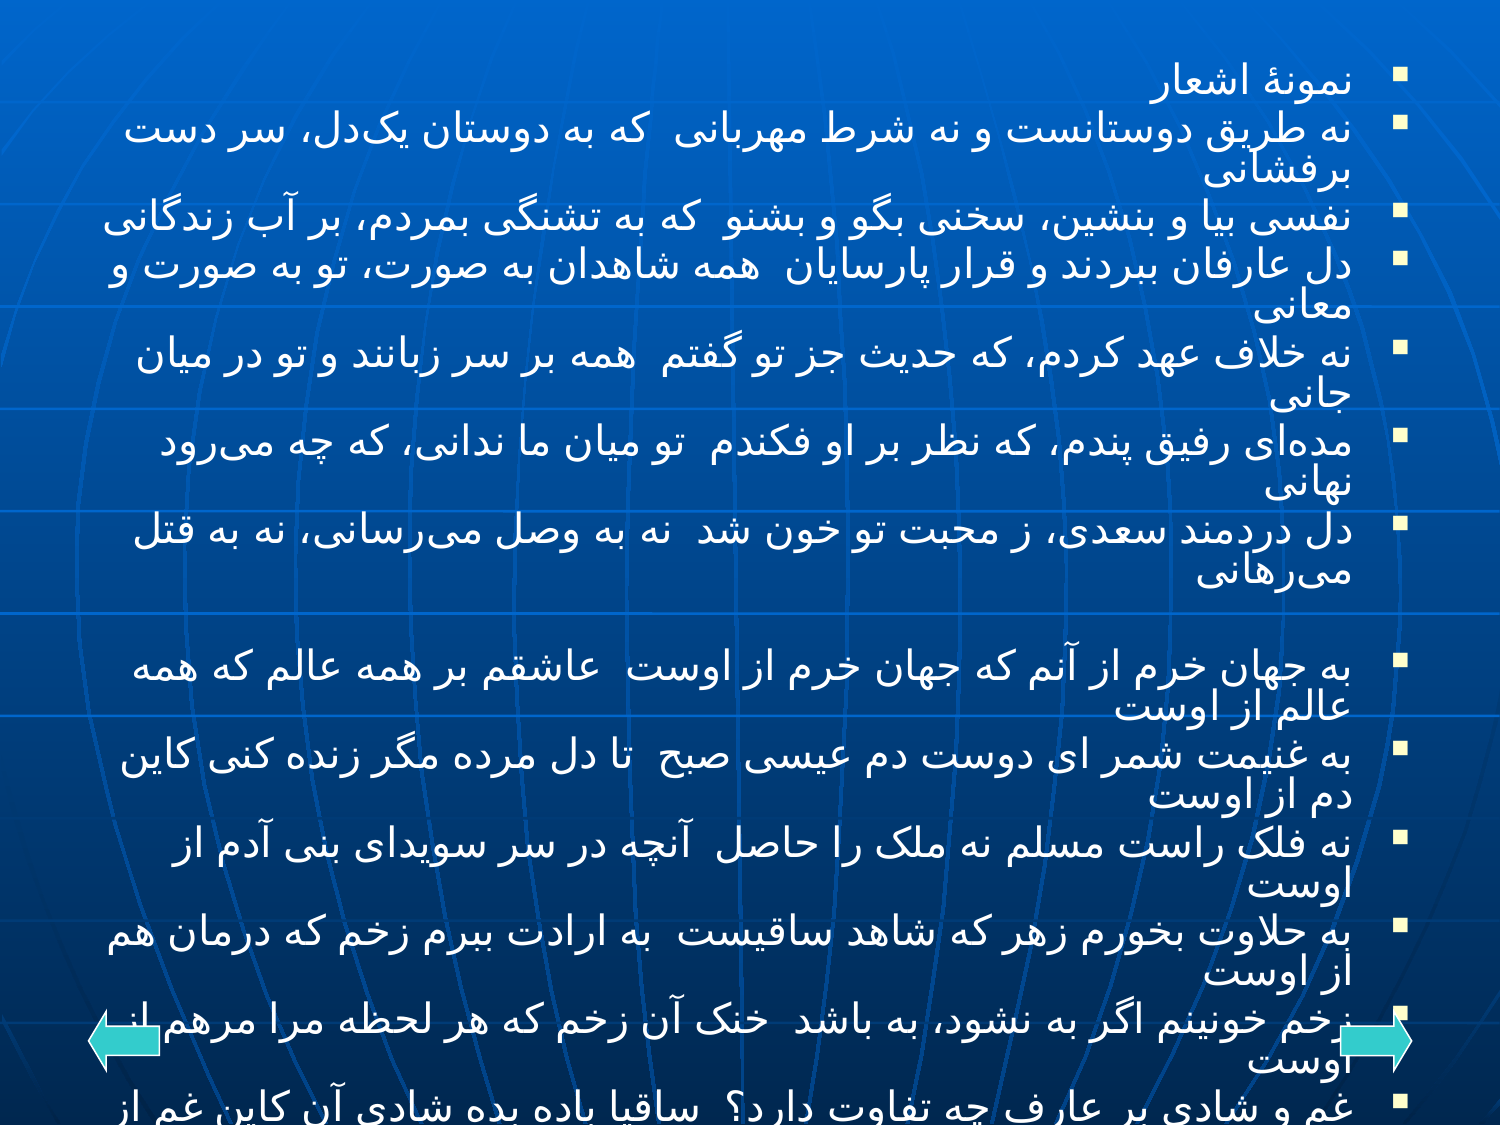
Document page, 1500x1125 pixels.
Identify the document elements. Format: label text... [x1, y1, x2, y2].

text_box [1340, 1011, 1412, 1071]
text_box [88, 1011, 160, 1071]
list نمونهٔ اشعار نه طریق دوستانست و نه شرط مهربانی که به دوستان یک‌دل، سر دست برفشانی نفسی بیا و بنشین، سخنی بگو و بشنو که به تشنگی بمردم، بر آب زندگانی دل عارفان ببردند و قرار پارسایان همه شاهدان به صورت، تو به صورت و معانی نه خلاف عهد کردم، که حدیث جز تو گفتم همه بر سر زبانند و تو در میان جانی مده‌ای رفیق پندم، که نظر بر او فکندم تو میان ما ندانی، که چه می‌رود نهانی دل دردمند سعدی، ز محبت تو خون شد نه به وصل می‌رسانی، نه به قتل می‌رهانی به جهان خرم از آنم که جهان خرم از اوست عاشقم بر همه عالم که همه عالم از اوست به غنیمت شمر ای دوست دم عیسی صبح تا دل مرده مگر زنده کنی کاین دم از اوست نه فلک راست مسلم نه ملک را حاصل آنچه در سر سویدای بنی آدم از اوست به حلاوت بخورم زهر که شاهد ساقیست به ارادت ببرم زخم که درمان هم از اوست زخم خونینم اگر به نشود، به باشد خنک آن زخم که هر لحظه مرا مرهم از اوست غم و شادی بر عارف چه تفاوت دارد؟ ساقیا باده بده شادی آن کاین غم از اوست پادشاهی و گدایی بر ما یکسان است چو بر این در همه را پشت عبادت خم از اوست سعدیا گر بکند سیل فنا خانهٔ عمر دل قوی دار که بنیاد بقا محکم از اوست این شعر سعدی بسیار مشهور است و بر سردر سازمان ملل متحد نقش بسته است بنى آدم اعضاء يک پیکرند که در آفرينش ز يک گوهرند چو عضوى بدرد آورد روزگارد دگر عضوها را نماند قرار [75, 54, 1425, 1083]
